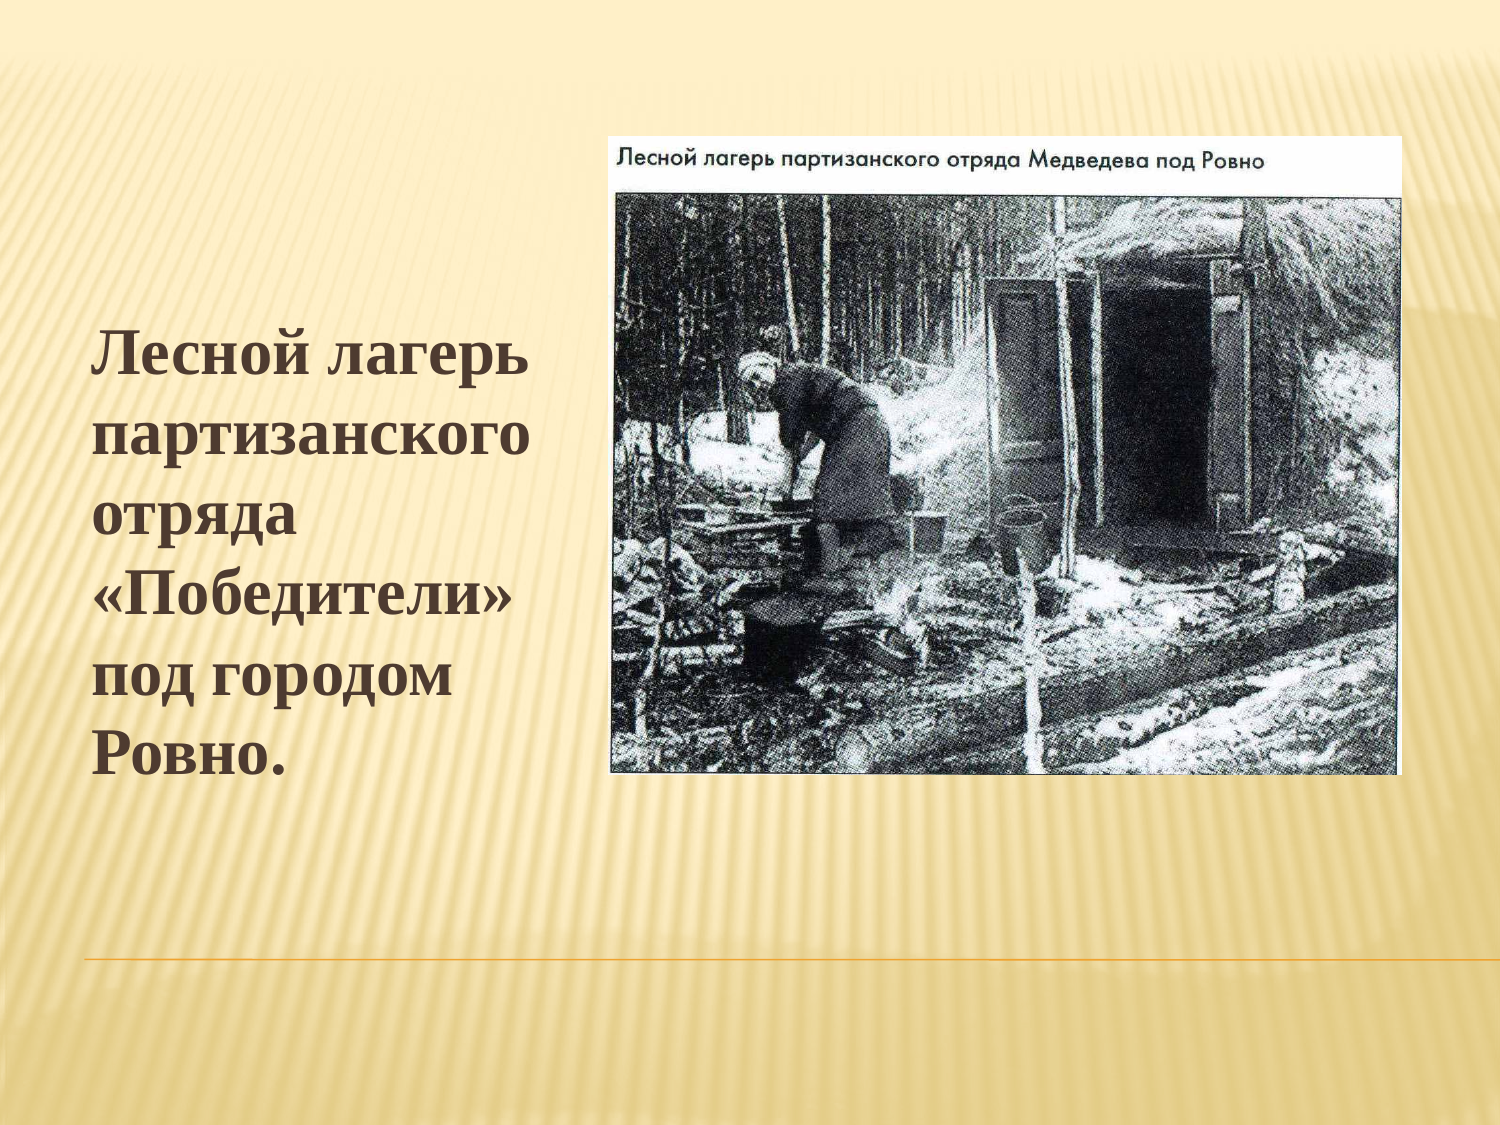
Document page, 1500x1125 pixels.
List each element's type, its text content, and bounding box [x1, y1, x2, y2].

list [607, 135, 1403, 776]
list Лесной лагерь партизанского отряда «Победители» под городом Ровно. [76, 113, 573, 799]
